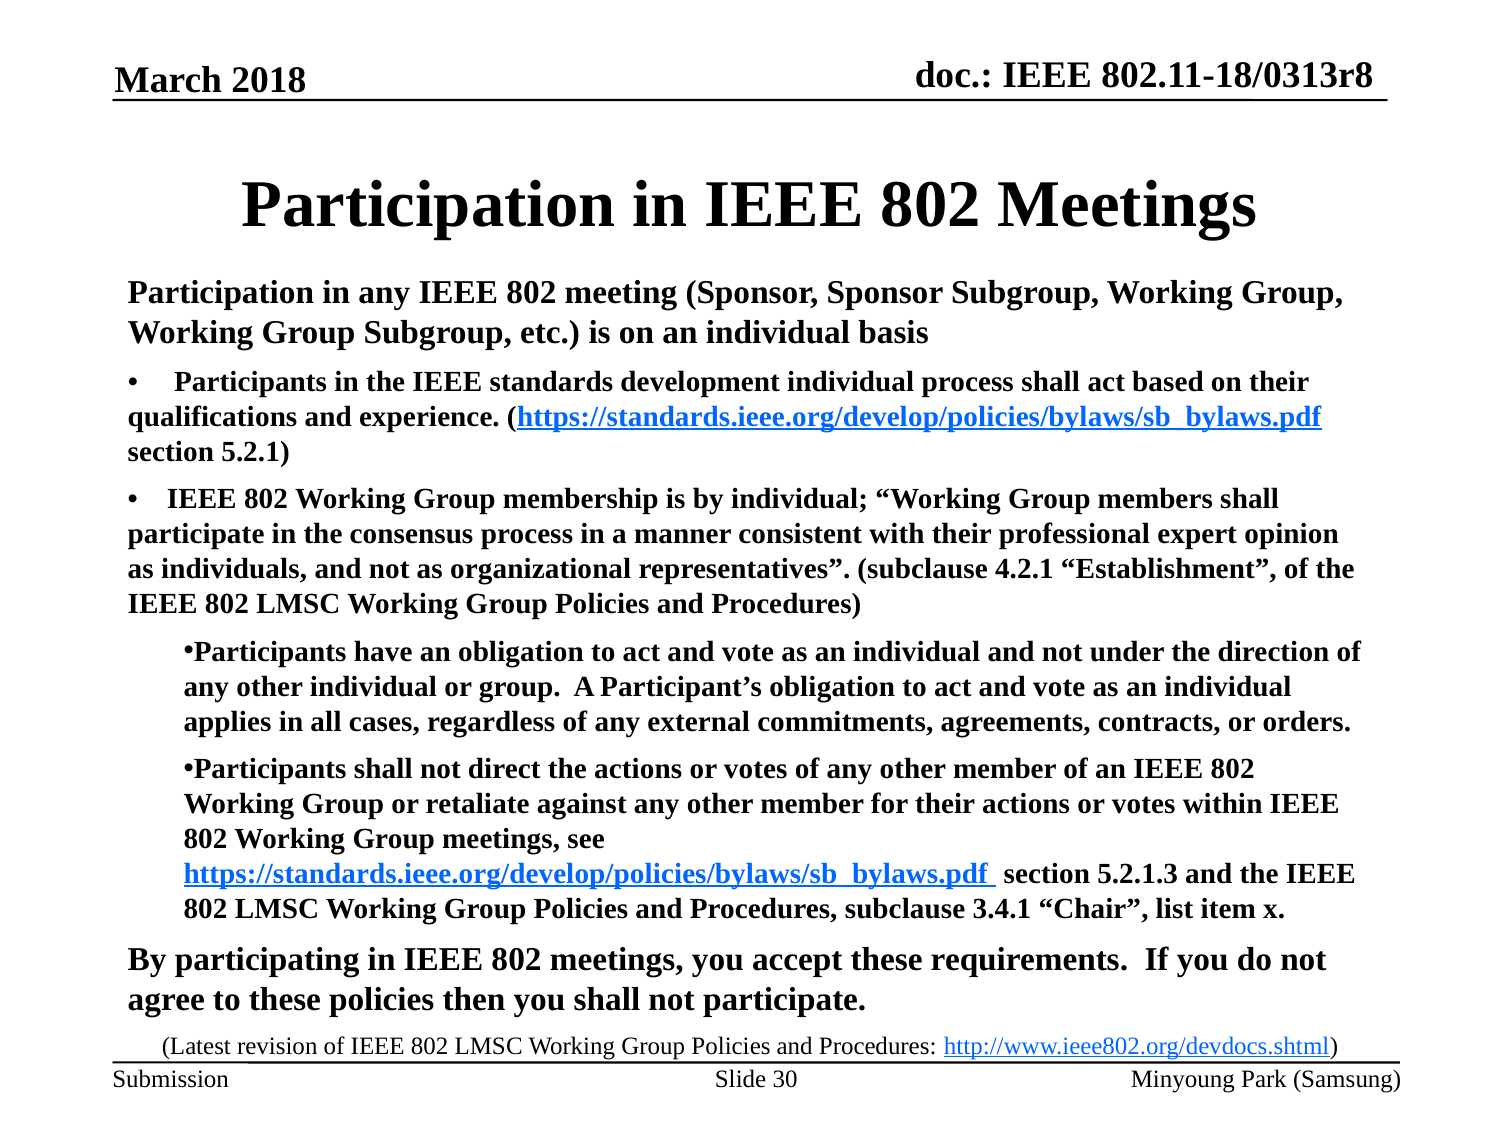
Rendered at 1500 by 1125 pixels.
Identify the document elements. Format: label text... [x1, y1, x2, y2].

slide_number Slide 30 [712, 1061, 800, 1093]
list Participation in any IEEE 802 meeting (Sponsor, Sponsor Subgroup, Working Group, Working Group Subgroup, etc.) is on an individual basis • Participants in the IEEE standards development individual process shall act based on their qualifications and experience. (https://standards.ieee.org/develop/policies/bylaws/sb_bylaws.pdfsection 5.2.1) • IEEE 802 Working Group membership is by individual; “Working Group members shall participate in the consensus process in a manner consistent with their professional expert opinion as individuals, and not as organizational representatives”. (subclause 4.2.1 “Establishment”, of the IEEE 802 LMSC Working Group Policies and Procedures) Participants have an obligation to act and vote as an individual and not under the direction of any other individual or group. A Participant’s obligation to act and vote as an individual applies in all cases, regardless of any external commitments, agreements, contracts, or orders. Participants shall not direct the actions or votes of any other member of an IEEE 802 Working Group or retaliate against any other member for their actions or votes within IEEE 802 Working Group meetings, see https://standards.ieee.org/develop/policies/bylaws/sb_bylaws.pdf section 5.2.1.3 and the IEEE 802 LMSC Working Group Policies and Procedures, subclause 3.4.1 “Chair”, list item x. By participating in IEEE 802 meetings, you accept these requirements. If you do not agree to these policies then you shall not participate. (Latest revision of IEEE 802 LMSC Working Group Policies and Procedures: http://www.ieee802.org/devdocs.shtml) [112, 262, 1388, 1063]
footer Minyoung Park (Samsung) [949, 1061, 1402, 1093]
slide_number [114, 54, 335, 101]
title Participation in IEEE 802 Meetings [112, 112, 1388, 262]
